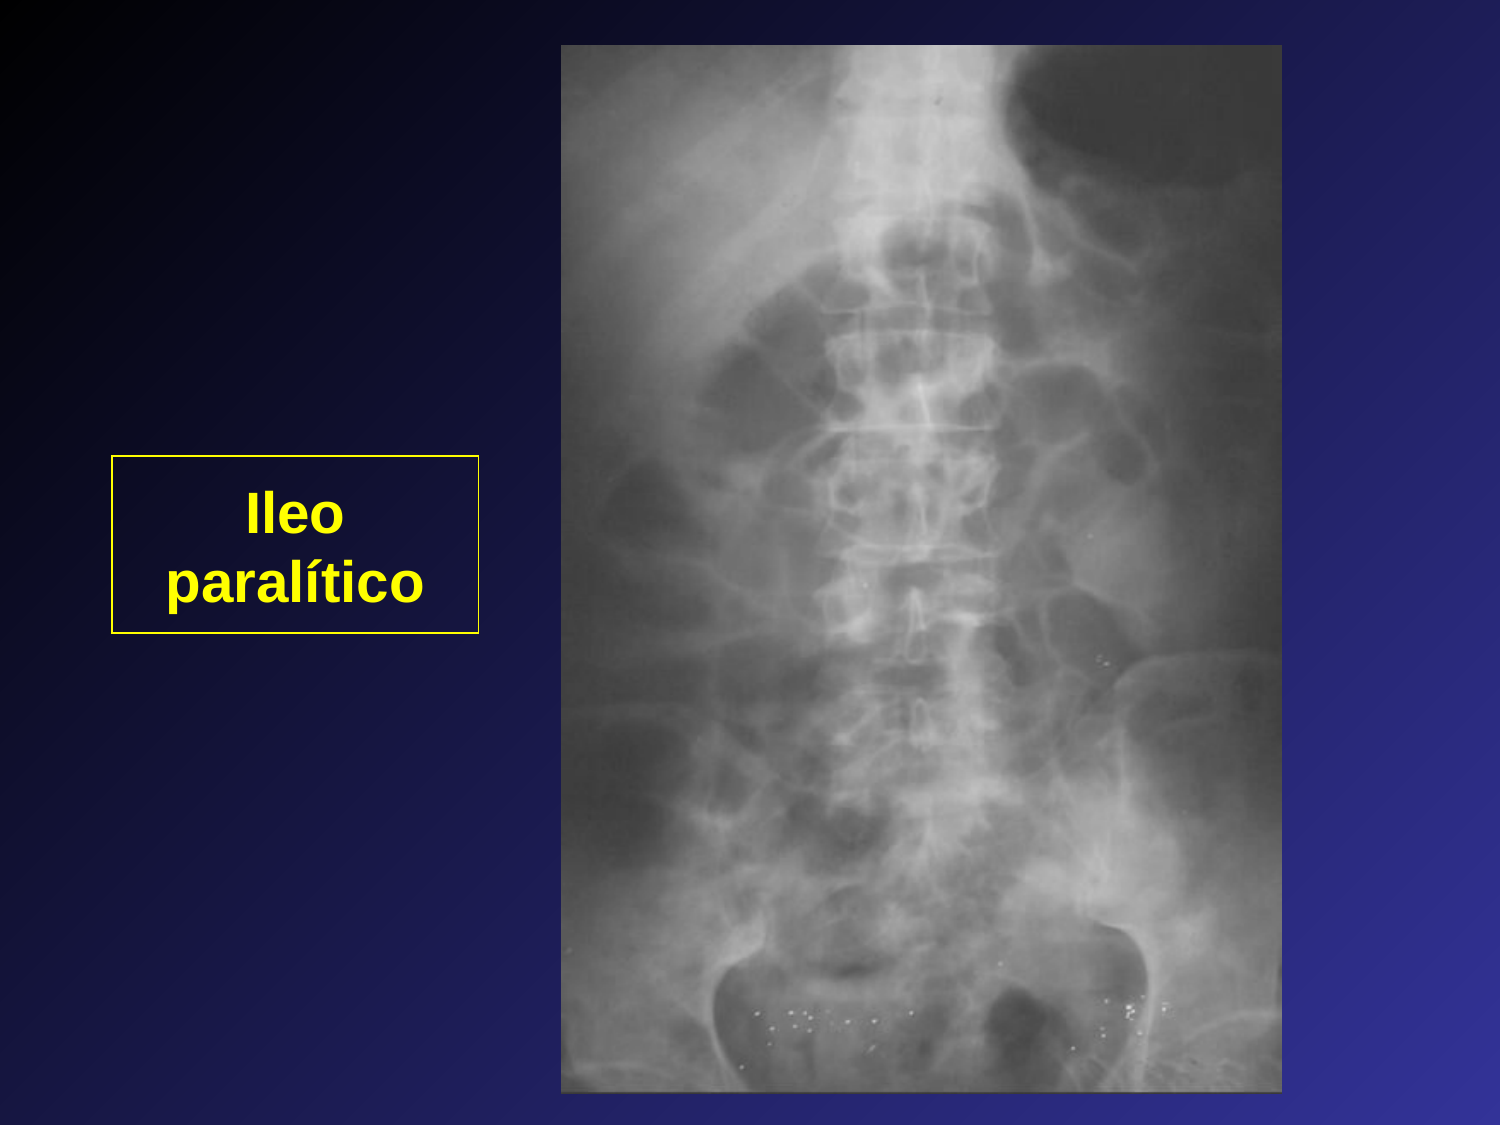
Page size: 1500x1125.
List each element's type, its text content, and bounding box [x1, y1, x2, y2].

picture [561, 45, 1282, 1095]
text_box Ileo paralítico [112, 455, 479, 634]
